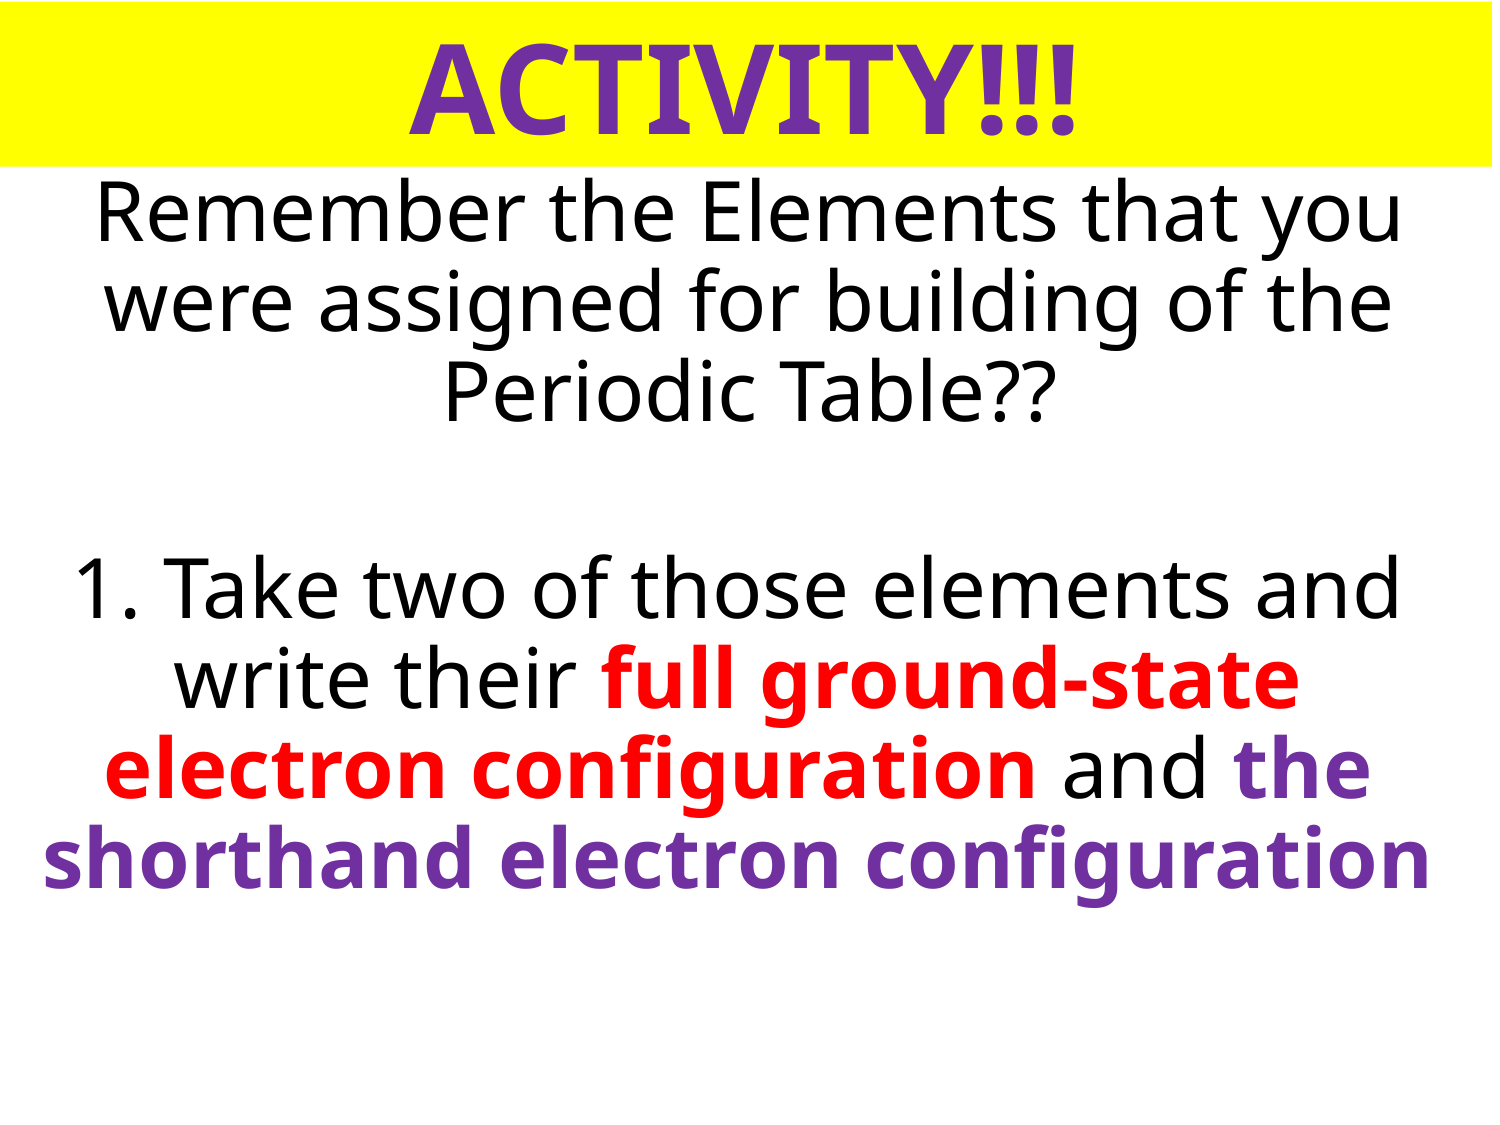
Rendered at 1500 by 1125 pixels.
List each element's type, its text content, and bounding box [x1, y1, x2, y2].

text_box 1. Take two of those elements and write their full ground-state electron configuration and the shorthand electron configuration [0, 538, 1489, 953]
text_box ACTIVITY!!! [0, 1, 1492, 162]
text_box Remember the Elements that you were assigned for building of the Periodic Table?? [0, 162, 1500, 459]
